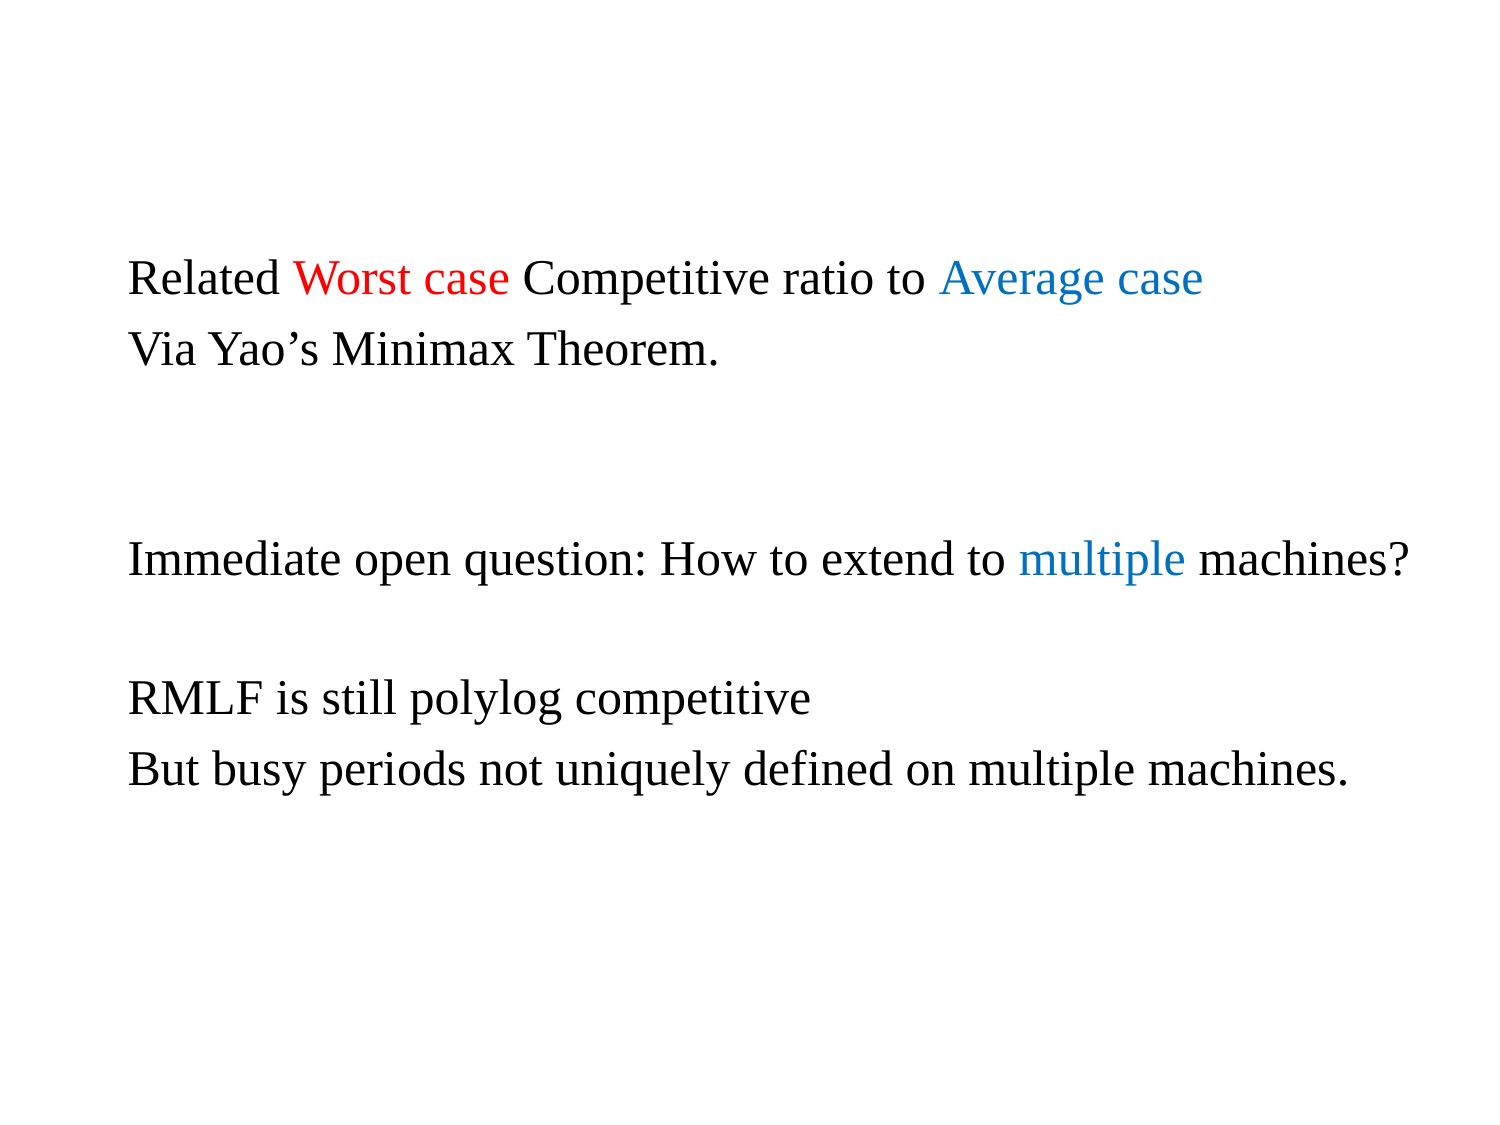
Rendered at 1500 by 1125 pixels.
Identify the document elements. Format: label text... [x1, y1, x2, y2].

list Related Worst case Competitive ratio to Average case Via Yao’s Minimax Theorem. Immediate open question: How to extend to multiple machines? RMLF is still polylog competitive But busy periods not uniquely defined on multiple machines. [112, 237, 1475, 1000]
